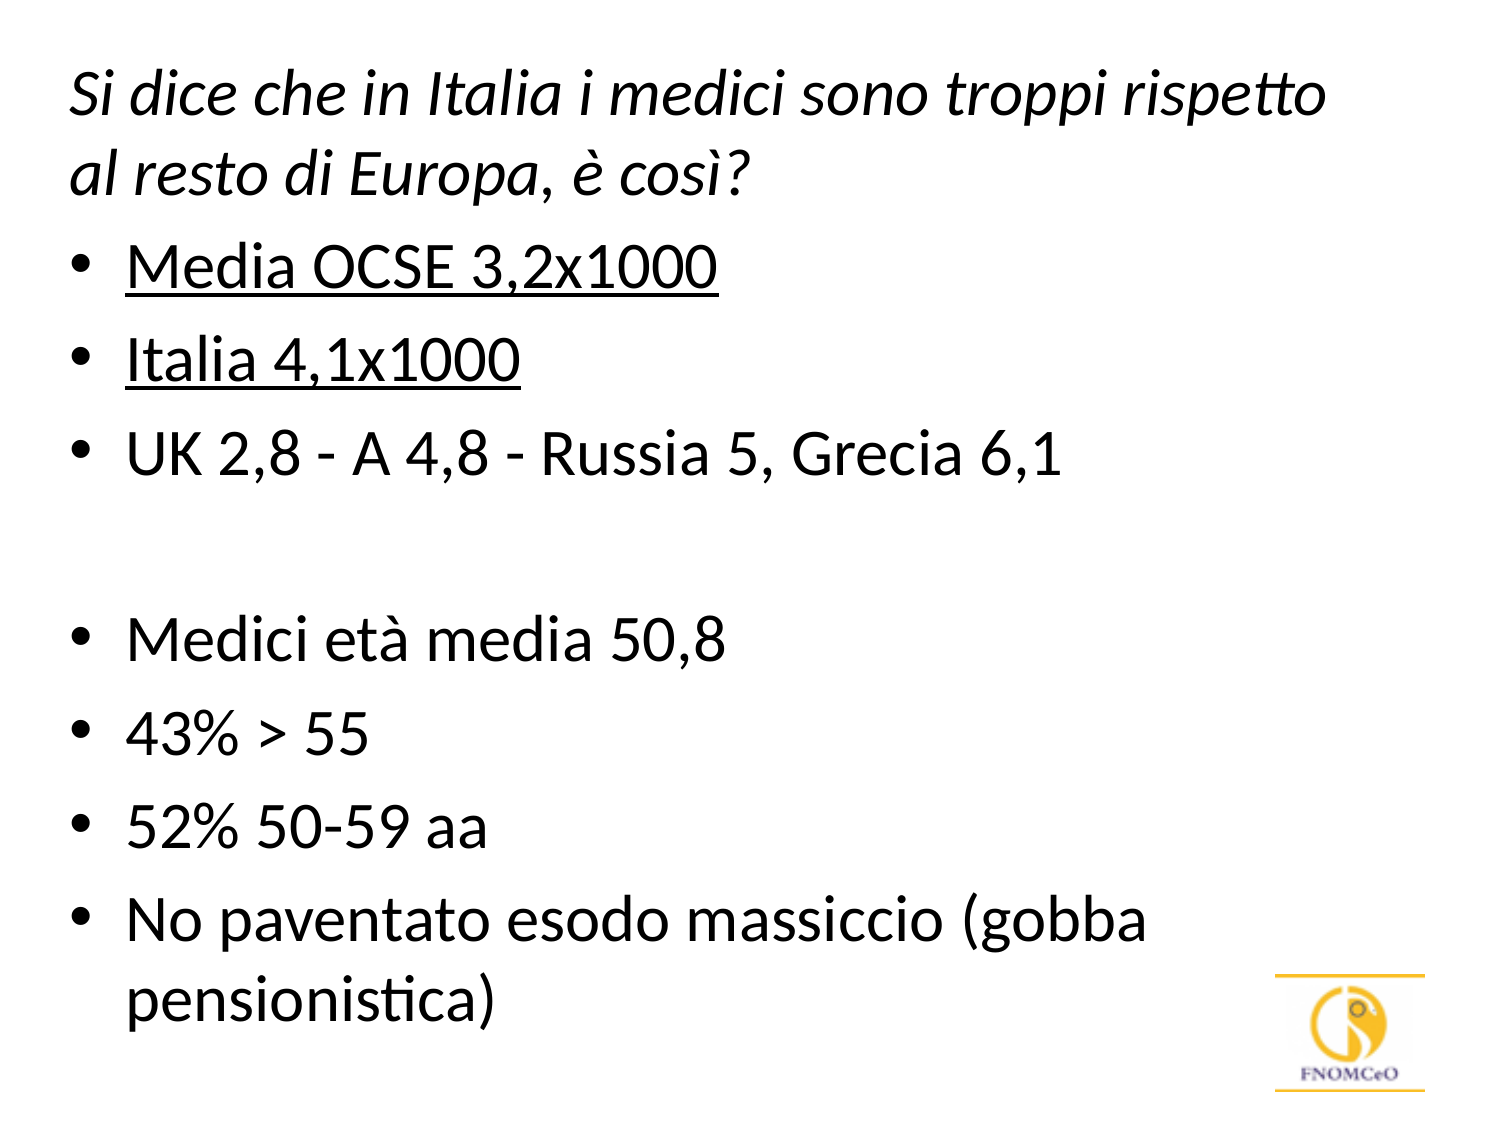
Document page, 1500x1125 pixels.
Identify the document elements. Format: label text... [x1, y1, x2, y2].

list Si dice che in Italia i medici sono troppi rispetto al resto di Europa, è così? Media OCSE 3,2x1000 Italia 4,1x1000 UK 2,8 - A 4,8 - Russia 5, Grecia 6,1 Medici età media 50,8 43% > 55 52% 50-59 aa No paventato esodo massiccio (gobba pensionistica) [54, 41, 1405, 1092]
picture [1274, 974, 1426, 1092]
